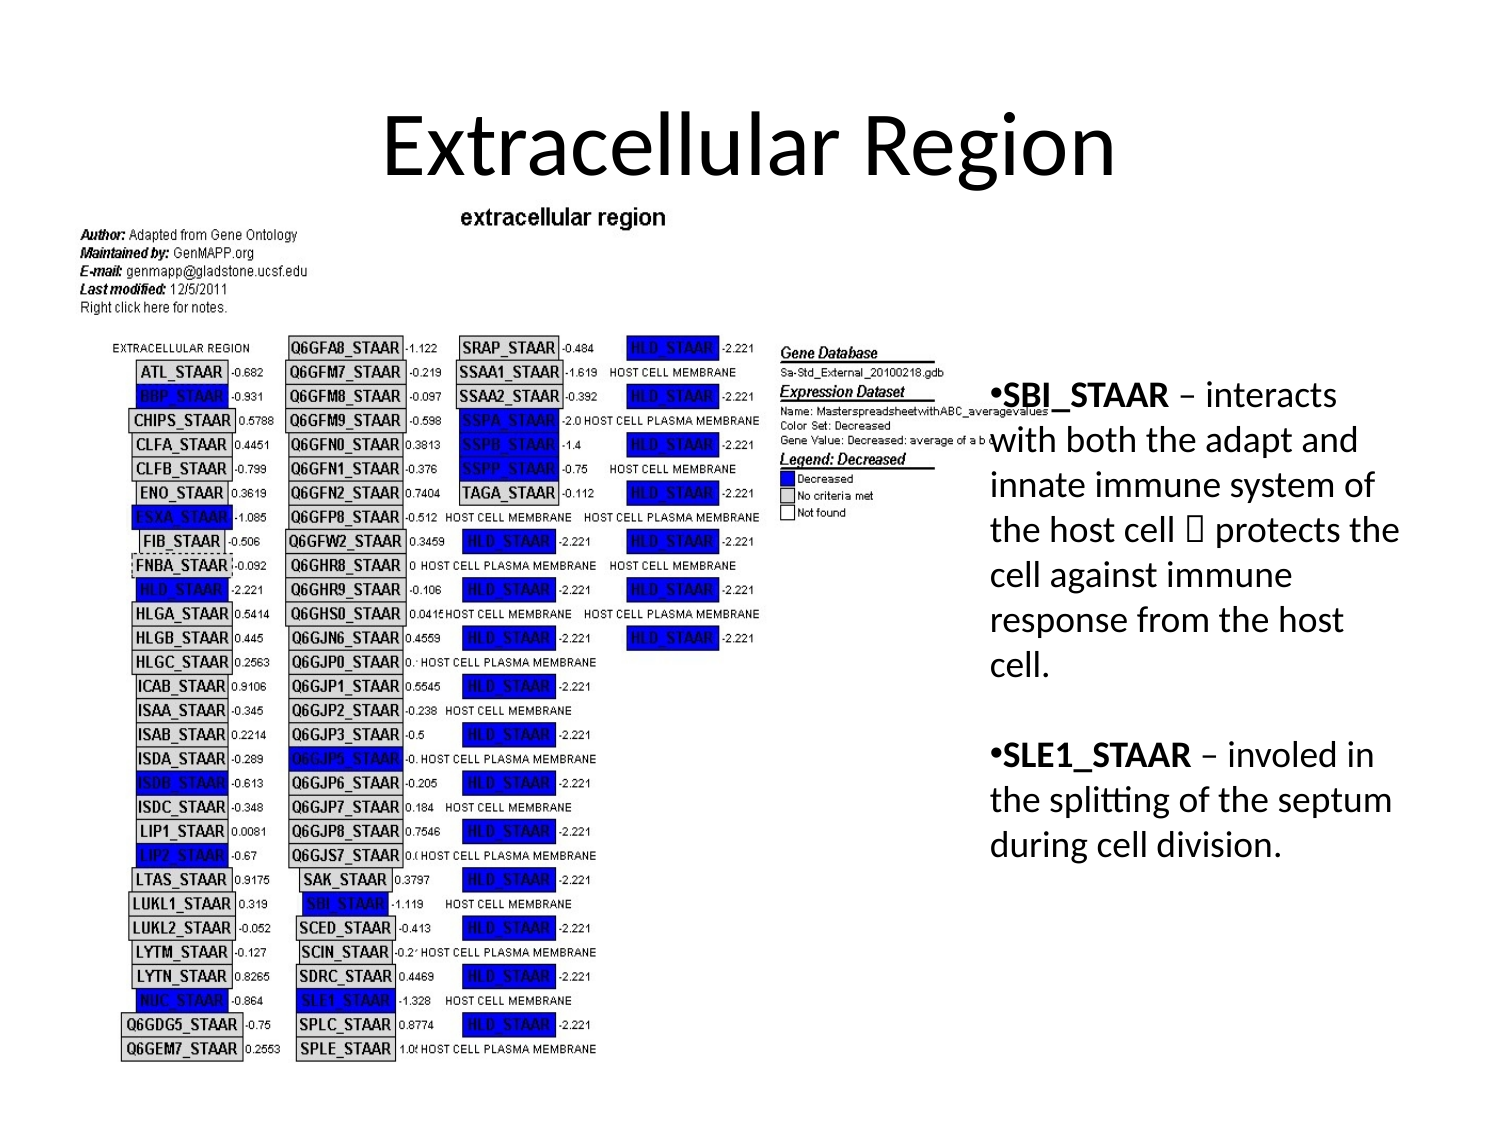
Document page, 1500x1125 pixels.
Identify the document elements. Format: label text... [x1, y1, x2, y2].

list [74, 199, 1049, 1063]
title Extracellular Region [75, 45, 1425, 233]
text_box SBI_STAAR – interacts with both the adapt and innate immune system of the host cell  protects the cell against immune response from the host cell. SLE1_STAAR – involed in the splitting of the septum during cell division. [1052, 362, 1425, 963]
